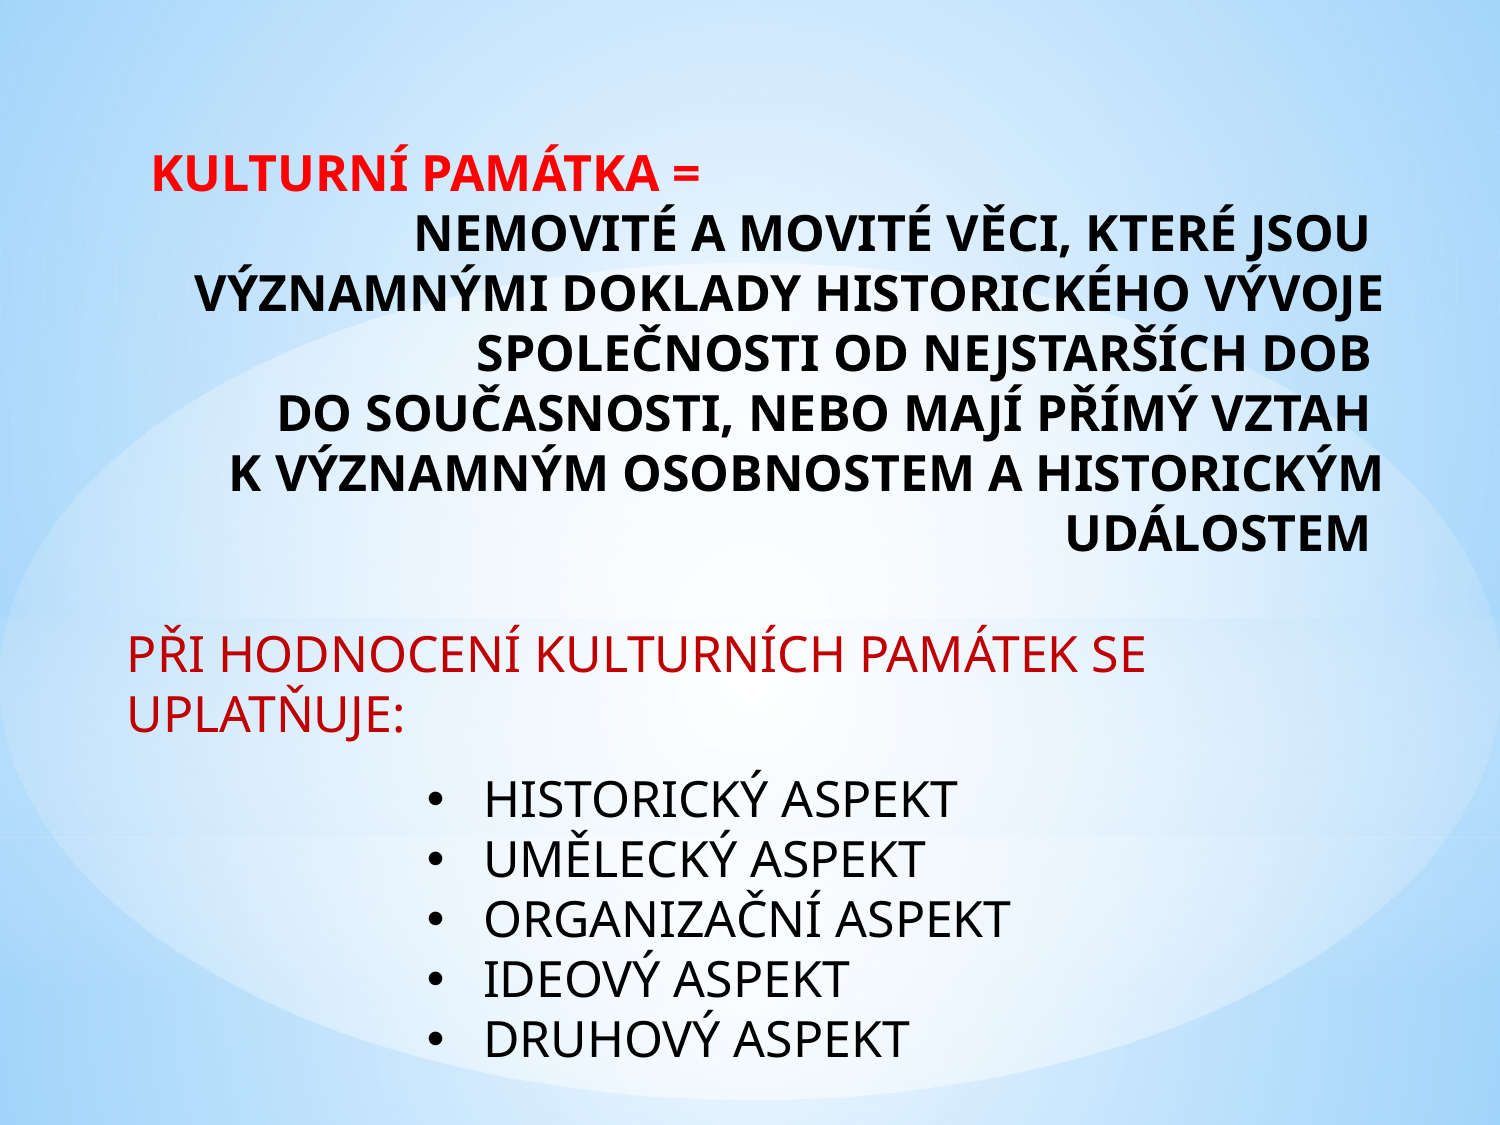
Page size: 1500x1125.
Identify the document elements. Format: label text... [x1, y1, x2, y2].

text_box KULTURNÍ PAMÁTKA = NEMOVITÉ A MOVITÉ VĚCI, KTERÉ JSOU VÝZNAMNÝMI DOKLADY HISTORICKÉHO VÝVOJE SPOLEČNOSTI OD NEJSTARŠÍCH DOB DO SOUČASNOSTI, NEBO MAJÍ PŘÍMÝ VZTAH K VÝZNAMNÝM OSOBNOSTEM A HISTORICKÝM UDÁLOSTEM [135, 134, 1400, 569]
text_box PŘI HODNOCENÍ KULTURNÍCH PAMÁTEK SE UPLATŇUJE: HISTORICKÝ ASPEKT UMĚLECKÝ ASPEKT ORGANIZAČNÍ ASPEKT IDEOVÝ ASPEKT DRUHOVÝ ASPEKT [112, 615, 1376, 1076]
